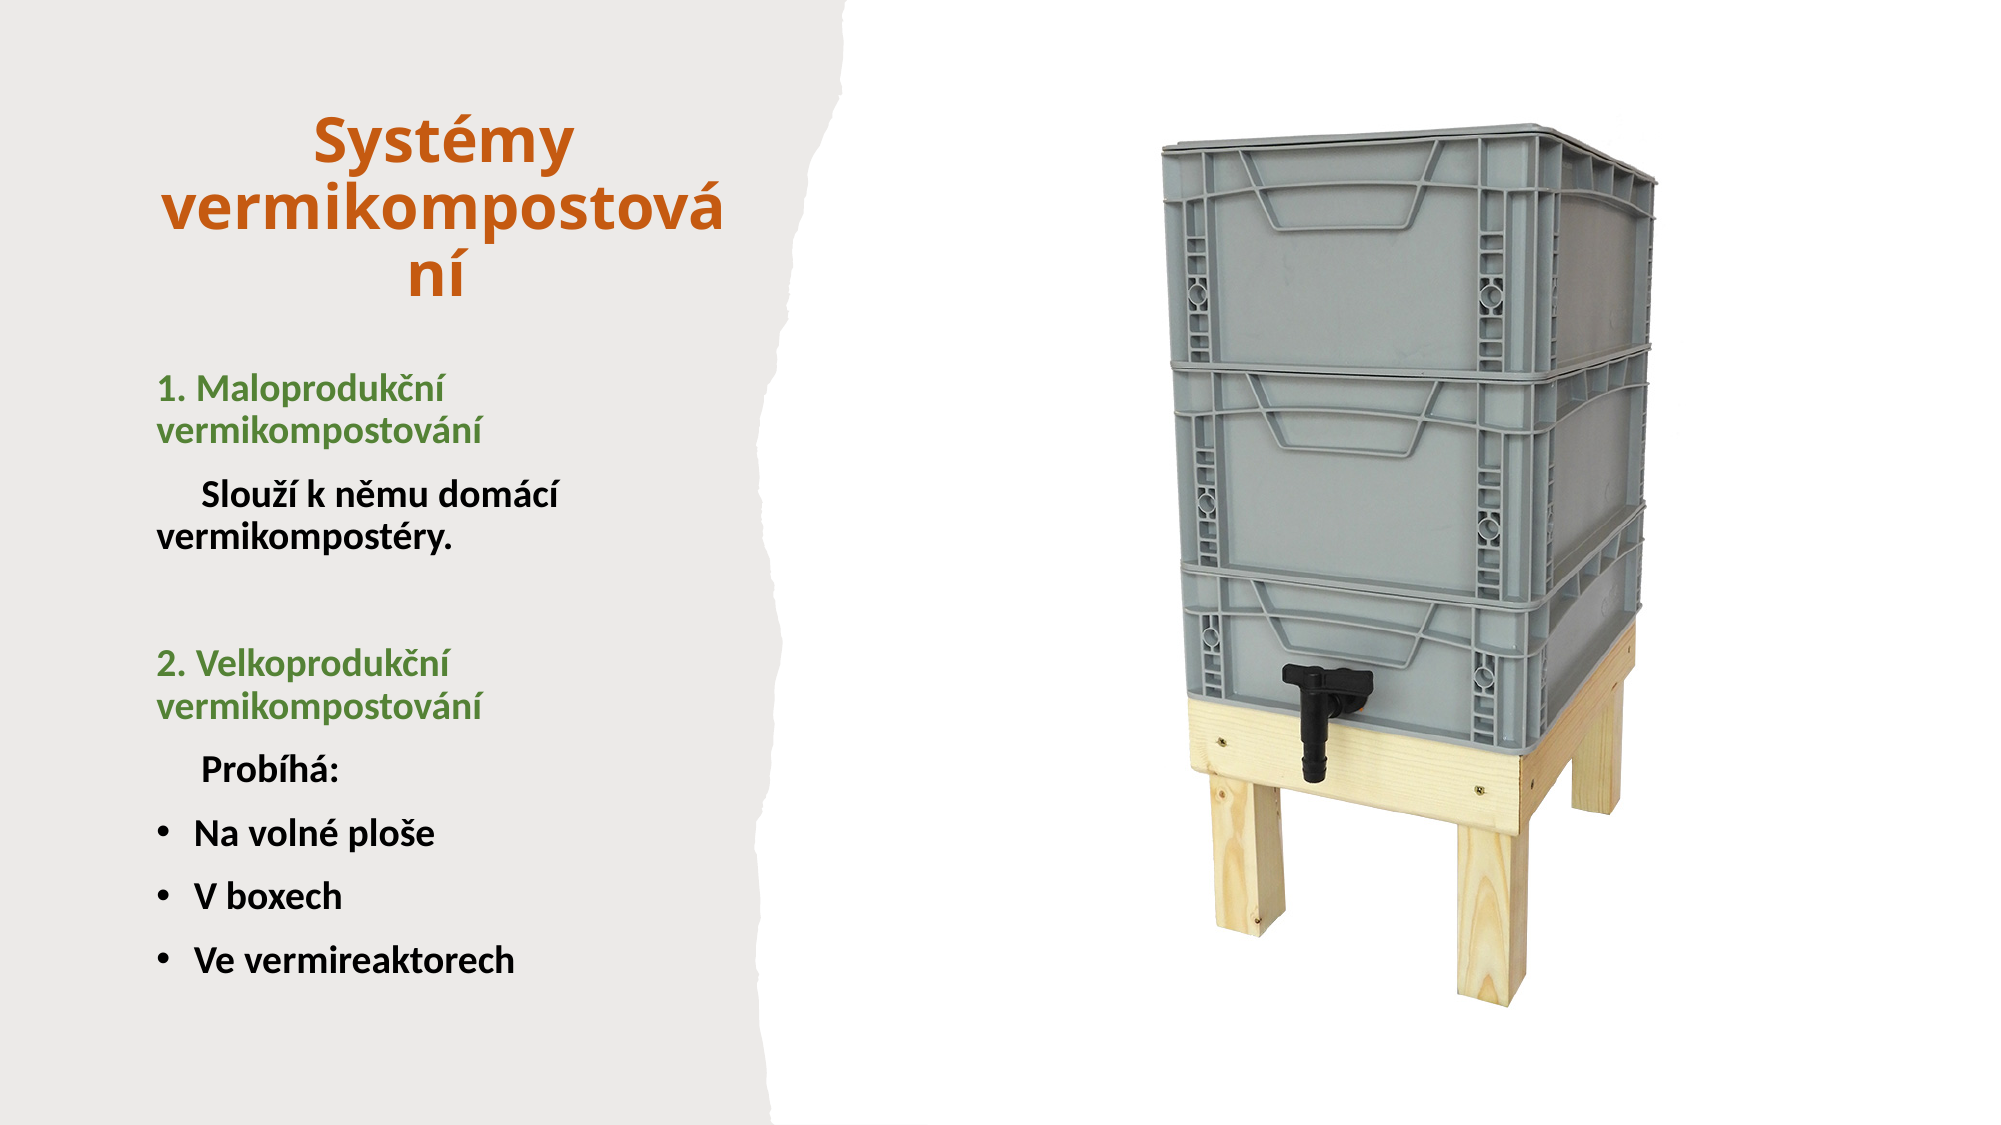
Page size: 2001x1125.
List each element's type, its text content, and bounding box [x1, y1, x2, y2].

text_box [756, 0, 2000, 1125]
text_box [0, 0, 929, 1125]
title Systémy vermikompostování [137, 99, 751, 319]
list 1. Maloprodukční vermikompostování Slouží k němu domácí vermikompostéry. 2. Velkoprodukční vermikompostování Probíhá: Na volné ploše V boxech Ve vermireaktorech [141, 359, 704, 1002]
picture [1030, 108, 1767, 1021]
